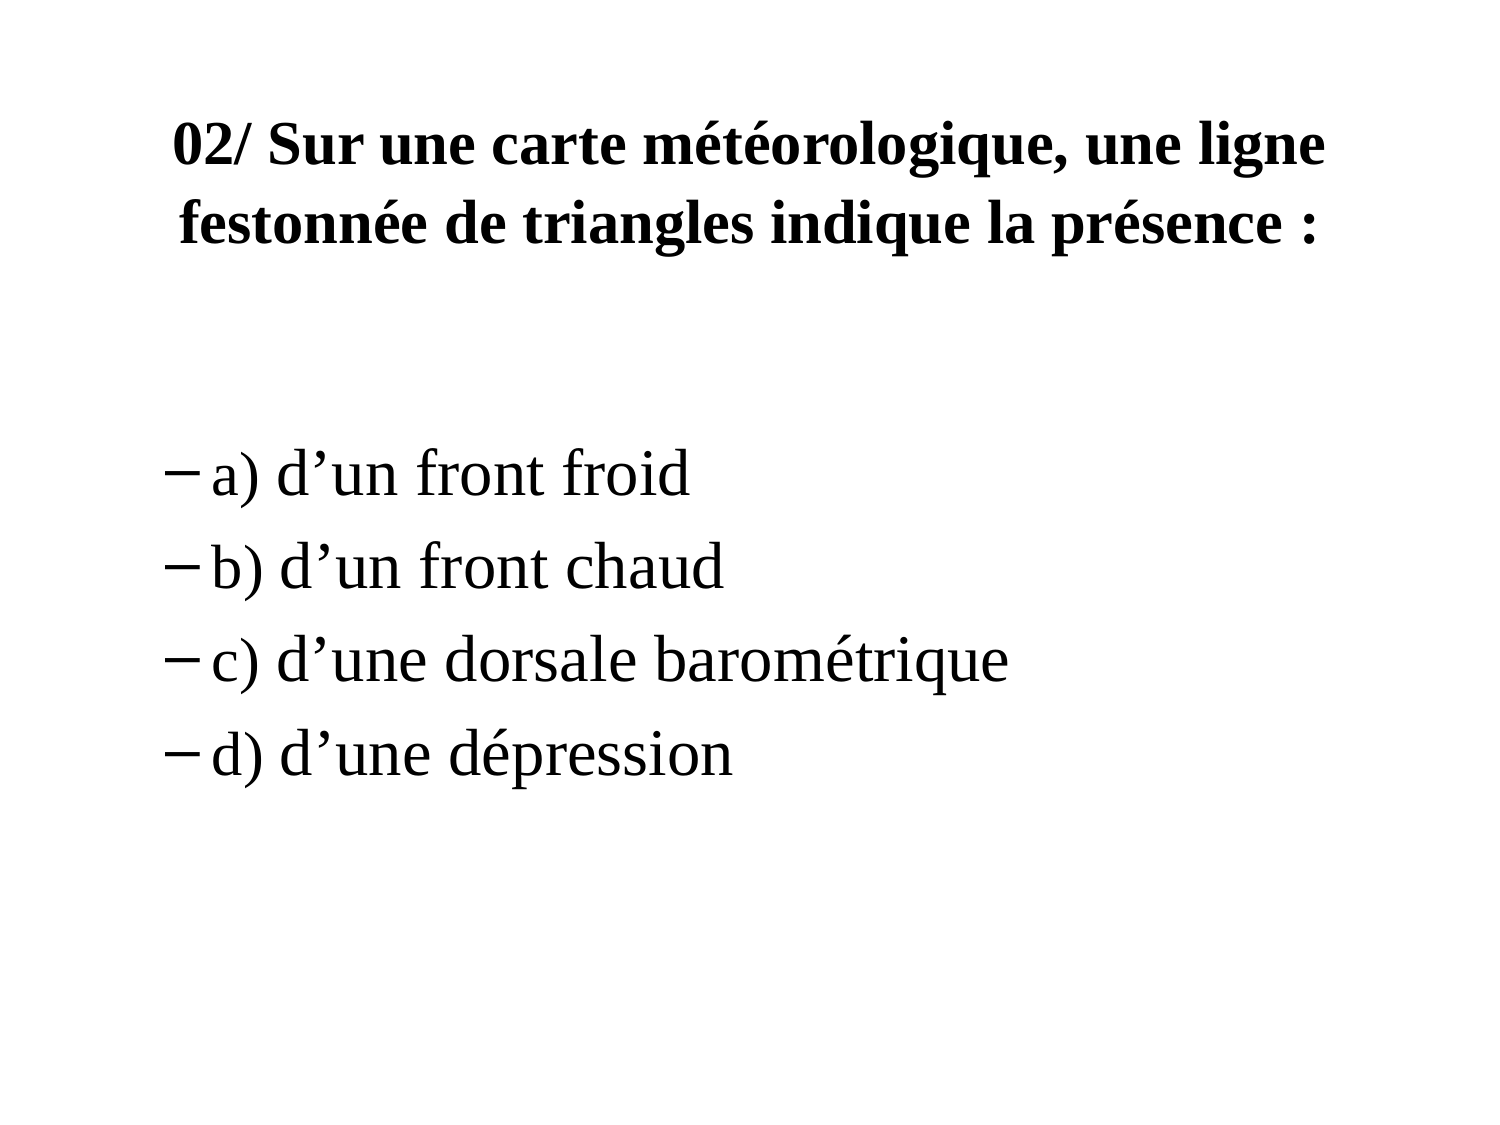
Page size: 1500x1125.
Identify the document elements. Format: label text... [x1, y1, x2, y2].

list a) d’un front froid b) d’un front chaud c) d’une dorsale barométrique d) d’une dépression [75, 420, 1425, 1005]
title 02/ Sur une carte météorologique, une ligne festonnée de triangles indique la présence : [75, 45, 1425, 315]
